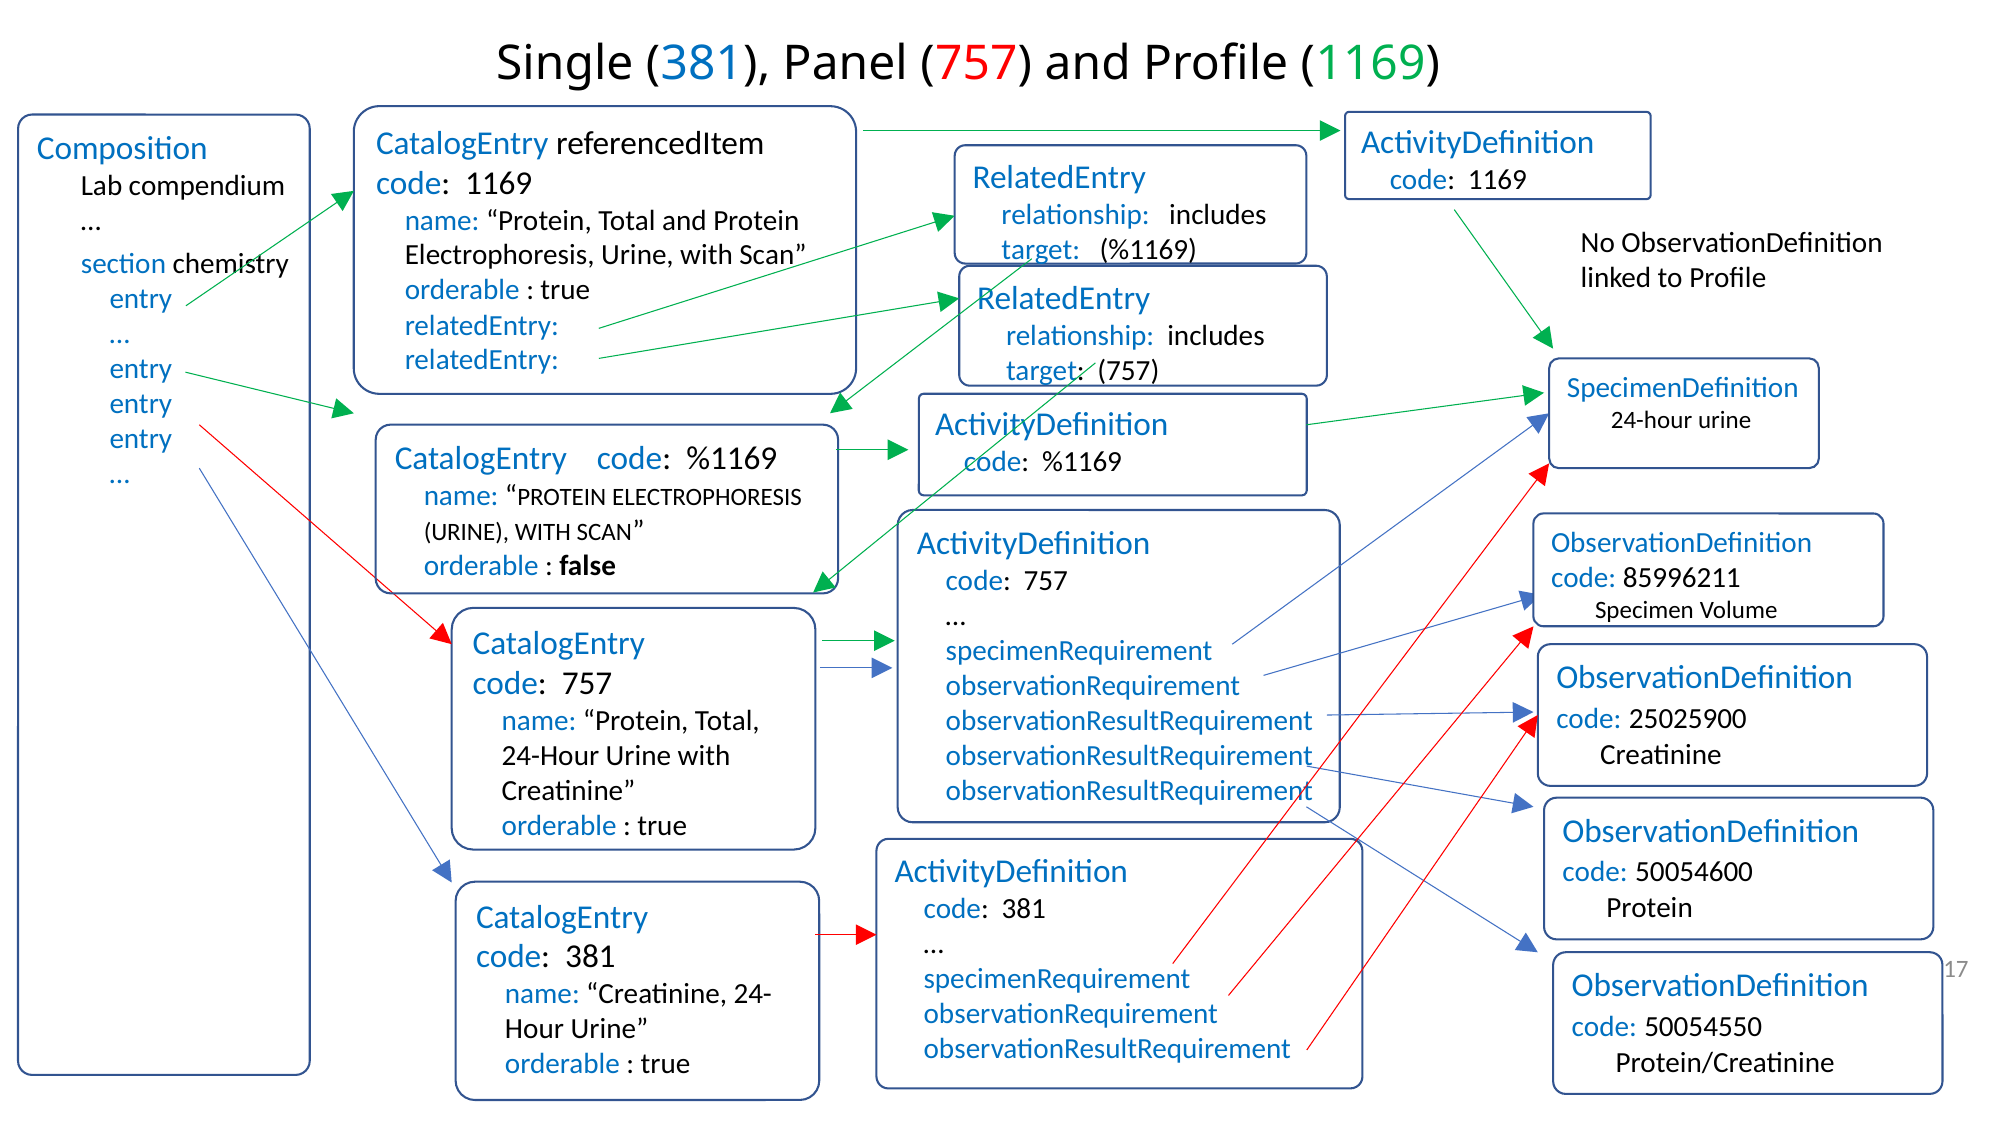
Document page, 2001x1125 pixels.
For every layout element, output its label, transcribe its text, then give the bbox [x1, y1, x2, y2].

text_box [185, 372, 354, 414]
text_box ActivityDefinition code: 1169 [1344, 110, 1652, 201]
text_box CatalogEntry code: 381 name: “Creatinine, 24-Hour Urine” orderable : true [454, 880, 821, 1102]
text_box Single (381), Panel (757) and Profile (1169) [481, 18, 1485, 97]
text_box ObservationDefinition code: 50054600 Protein [1550, 796, 1935, 941]
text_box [1232, 413, 1550, 463]
text_box No ObservationDefinition linked to Profile [1565, 215, 1899, 301]
text_box ActivityDefinition code: 381 … specimenRequirement observationRequirement observationResultRequirement [875, 837, 1364, 1090]
text_box RelatedEntry relationship: includes target: (757) [1032, 264, 1328, 387]
text_box CatalogEntry code: 757 name: “Protein, Total, 24-Hour Urine with Creatinine” orderable : true [452, 606, 817, 851]
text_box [1306, 392, 1545, 425]
text_box ObservationDefinition code: 25025900 Creatinine [1550, 643, 1929, 787]
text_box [185, 190, 354, 306]
text_box CatalogEntry referencedItem code: 1169 name: “Protein, Total and Protein Electrophoresis, Urine, with Scan” orderable : true relatedEntry: relatedEntry: [352, 105, 858, 395]
text_box ObservationDefinition code: 85996211 Specimen Volume [1550, 512, 1885, 628]
text_box CatalogEntry code: %1169 name: “PROTEIN ELECTROPHORESIS (URINE), WITH SCAN” orderable : false [387, 423, 830, 595]
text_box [813, 362, 1096, 593]
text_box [1454, 209, 1554, 349]
text_box RelatedEntry relationship: includes target: (%1169) [953, 144, 1308, 264]
slide_number 17 [1917, 937, 1984, 998]
text_box SpecimenDefinition 24-hour urine [1548, 357, 1820, 470]
text_box ActivityDefinition code: %1169 [1096, 392, 1306, 497]
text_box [1172, 463, 1550, 964]
text_box ObservationDefinition code: 50054550 Protein/Creatinine [1552, 951, 1944, 1095]
text_box Composition Lab compendium … section chemistry entry … entry entry entry … [16, 113, 311, 1076]
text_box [1228, 626, 1534, 996]
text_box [598, 298, 960, 359]
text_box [199, 468, 452, 883]
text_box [598, 215, 955, 298]
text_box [199, 424, 452, 468]
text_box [830, 258, 1032, 362]
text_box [1306, 715, 1538, 1050]
text_box ActivityDefinition code: 757 … specimenRequirement observationRequirement observationResultRequirement observationResultRequirement observationResultRequirement [896, 508, 1172, 824]
